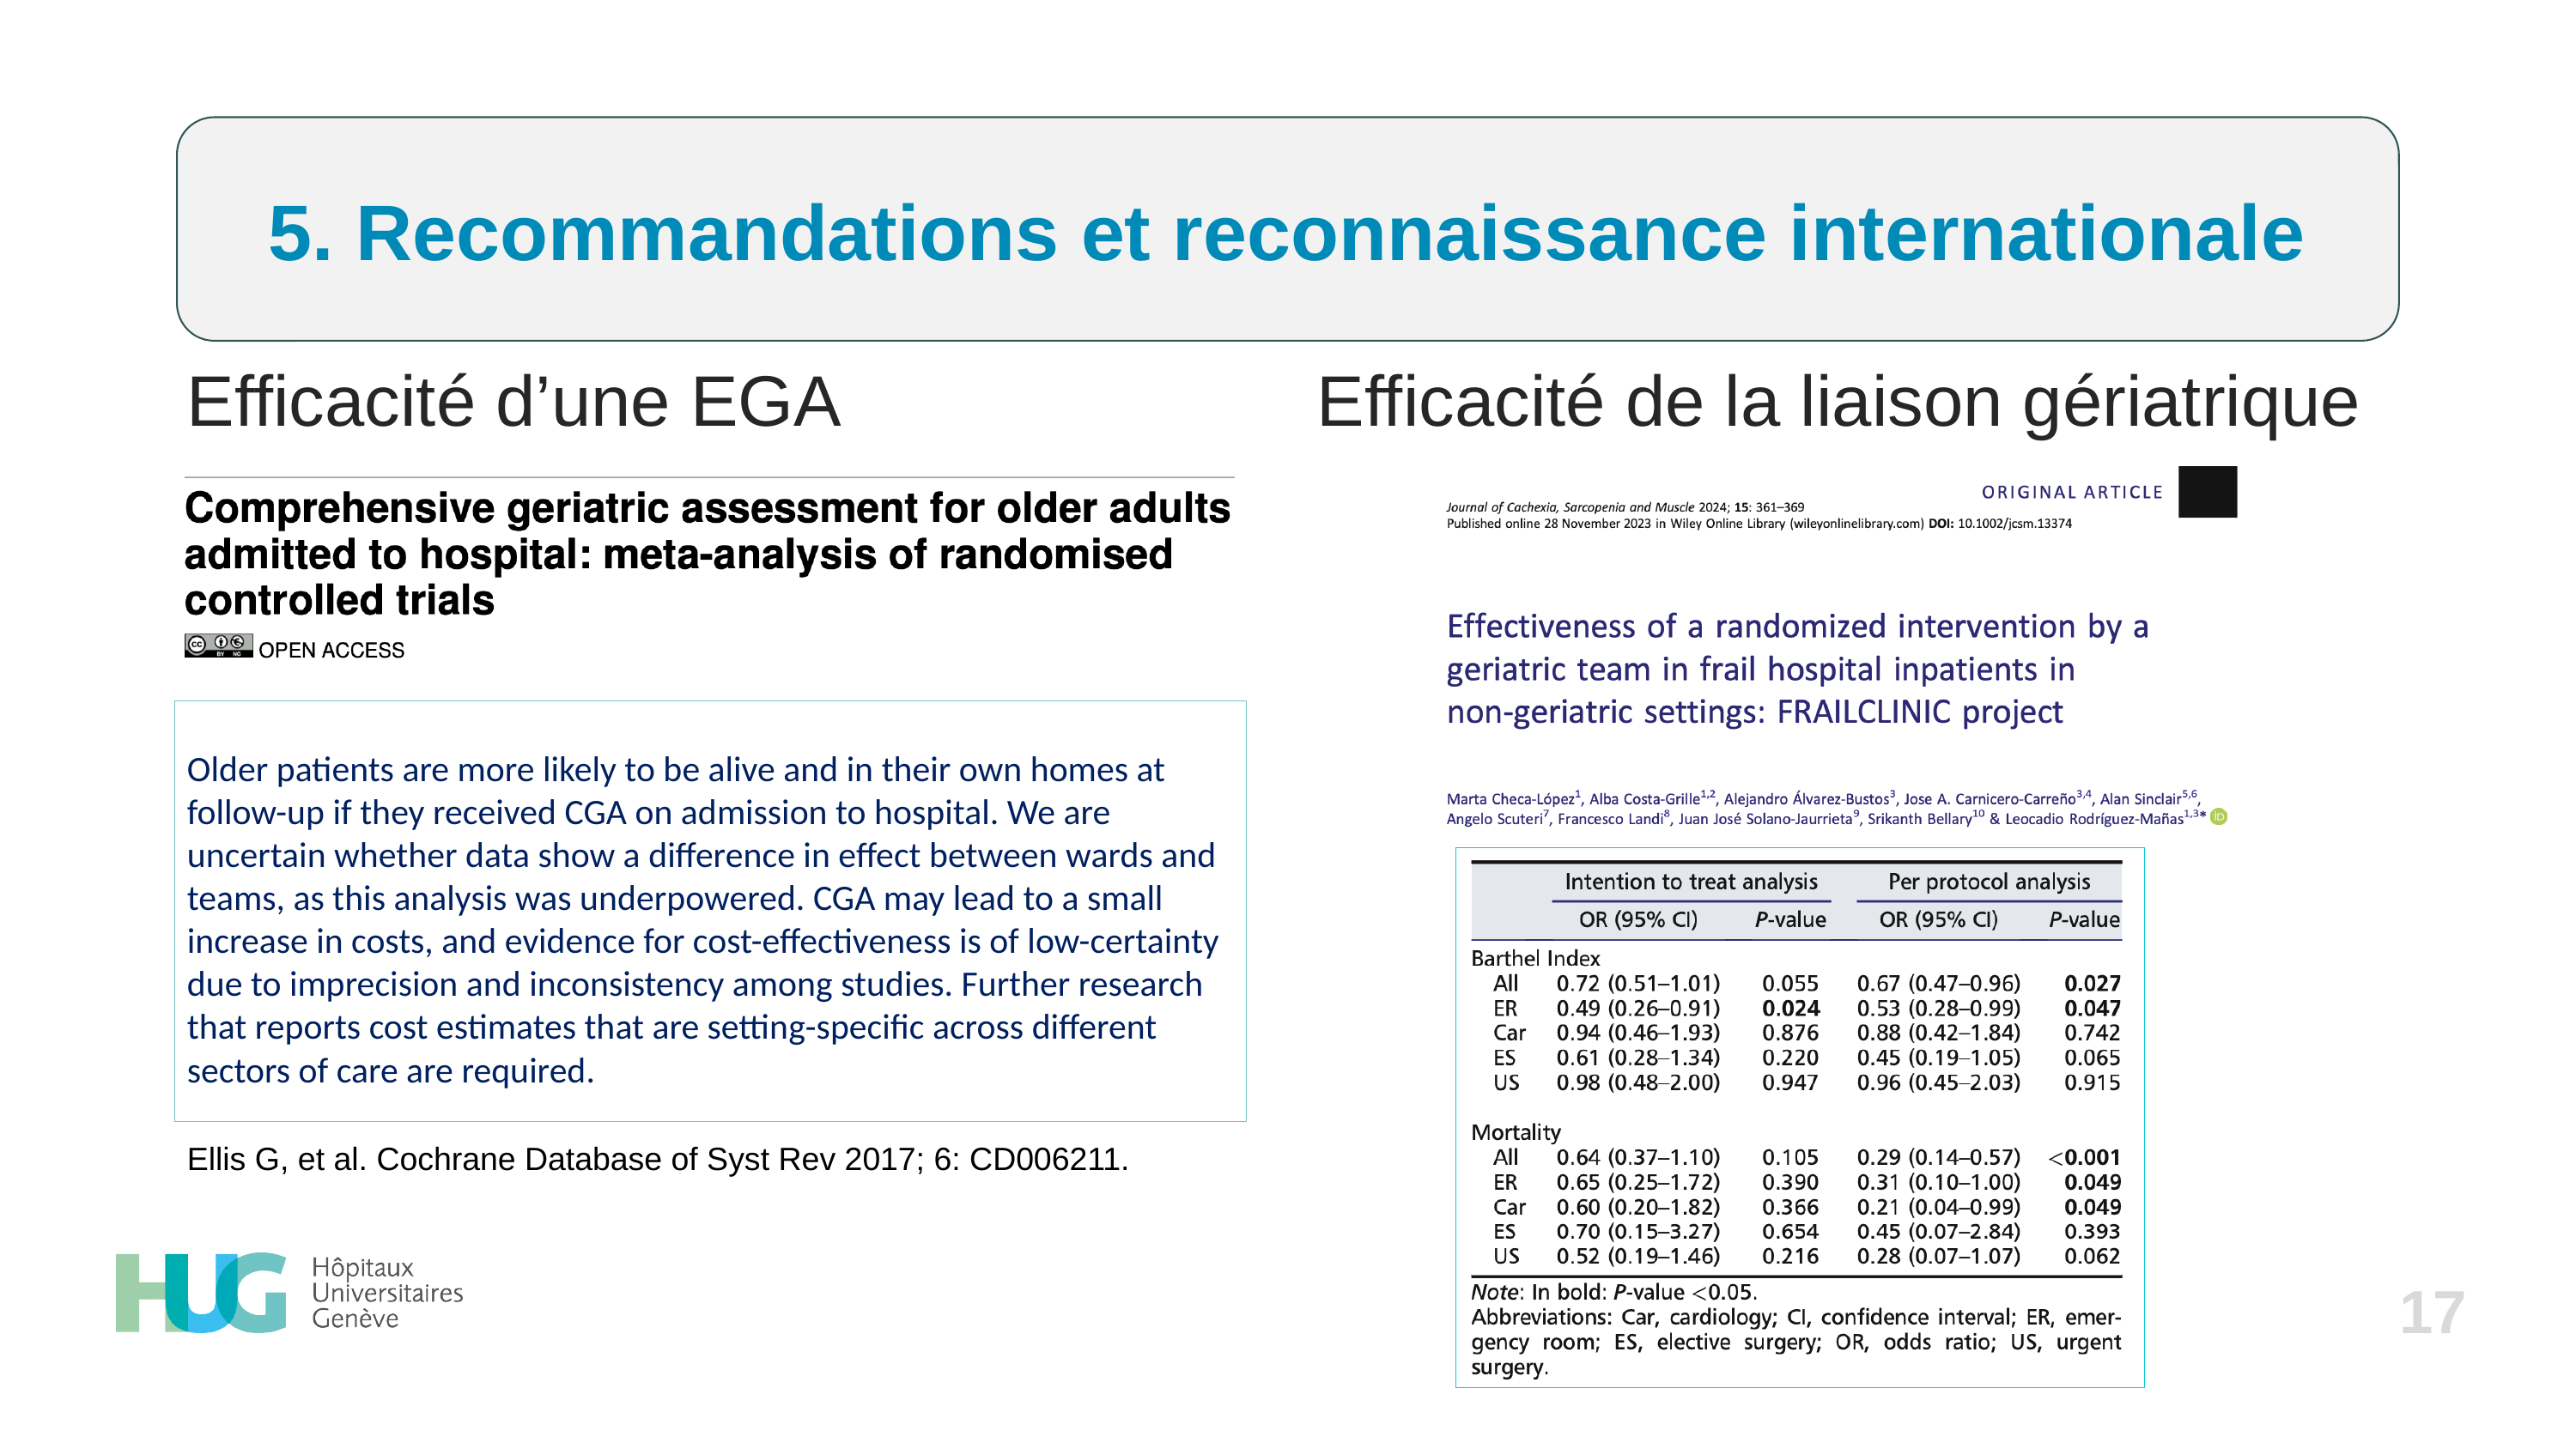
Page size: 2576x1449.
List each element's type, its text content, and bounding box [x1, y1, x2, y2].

picture [1440, 466, 2263, 840]
picture [1455, 847, 2145, 1388]
text_box Older patients are more likely to be alive and in their own homes at follow-up if they received CGA on admission to hospital. We are uncertain whether data show a difference in effect between wards and teams, as this analysis was underpowered. CGA may lead to a small increase in costs, and evidence for cost-effectiveness is of low-certainty due to imprecision and inconsistency among studies. Further research that reports cost estimates that are setting-specific across different sectors of care are required. [174, 700, 1247, 1122]
title Efficacité d’une EGA [174, 358, 1239, 450]
text_box Ellis G, et al. Cochrane Database of Syst Rev 2017; 6: CD006211. [174, 1131, 1247, 1184]
text_box 5. Recommandations et reconnaissance internationale [176, 116, 2400, 343]
picture [151, 466, 1247, 682]
picture [116, 1252, 463, 1333]
text_box Efficacité de la liaison gériatrique [1303, 358, 2399, 449]
